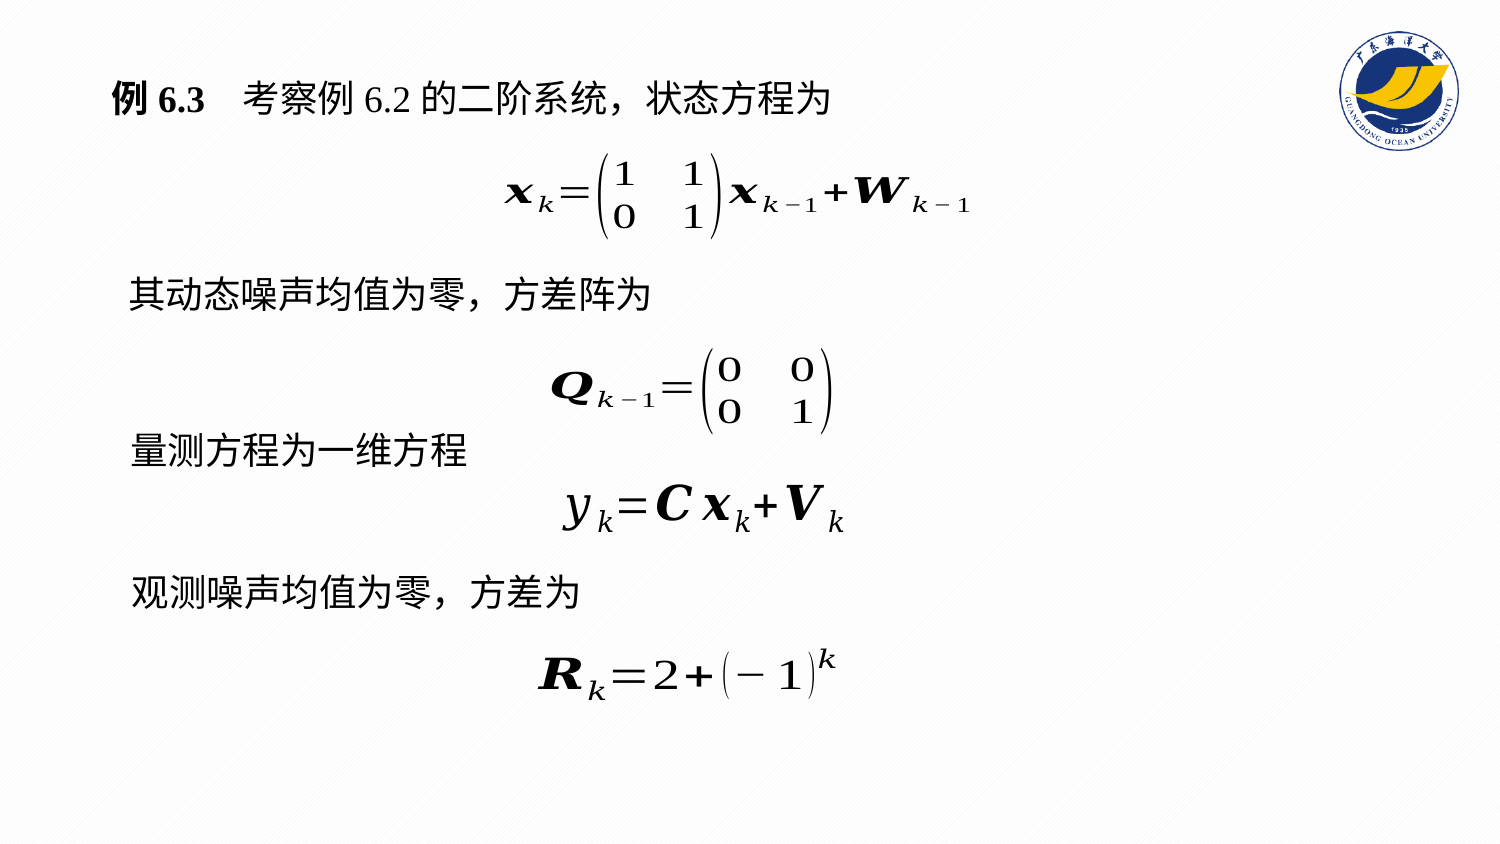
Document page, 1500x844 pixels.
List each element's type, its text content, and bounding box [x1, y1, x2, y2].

text_box 其动态噪声均值为零，方差阵为 [113, 263, 668, 323]
picture [1339, 31, 1459, 151]
text_box 例6.3 考察例6.2的二阶系统，状态方程为 [96, 67, 848, 128]
text_box 量测方程为一维方程 [115, 419, 483, 480]
text_box 观测噪声均值为零，方差为 [116, 561, 597, 622]
